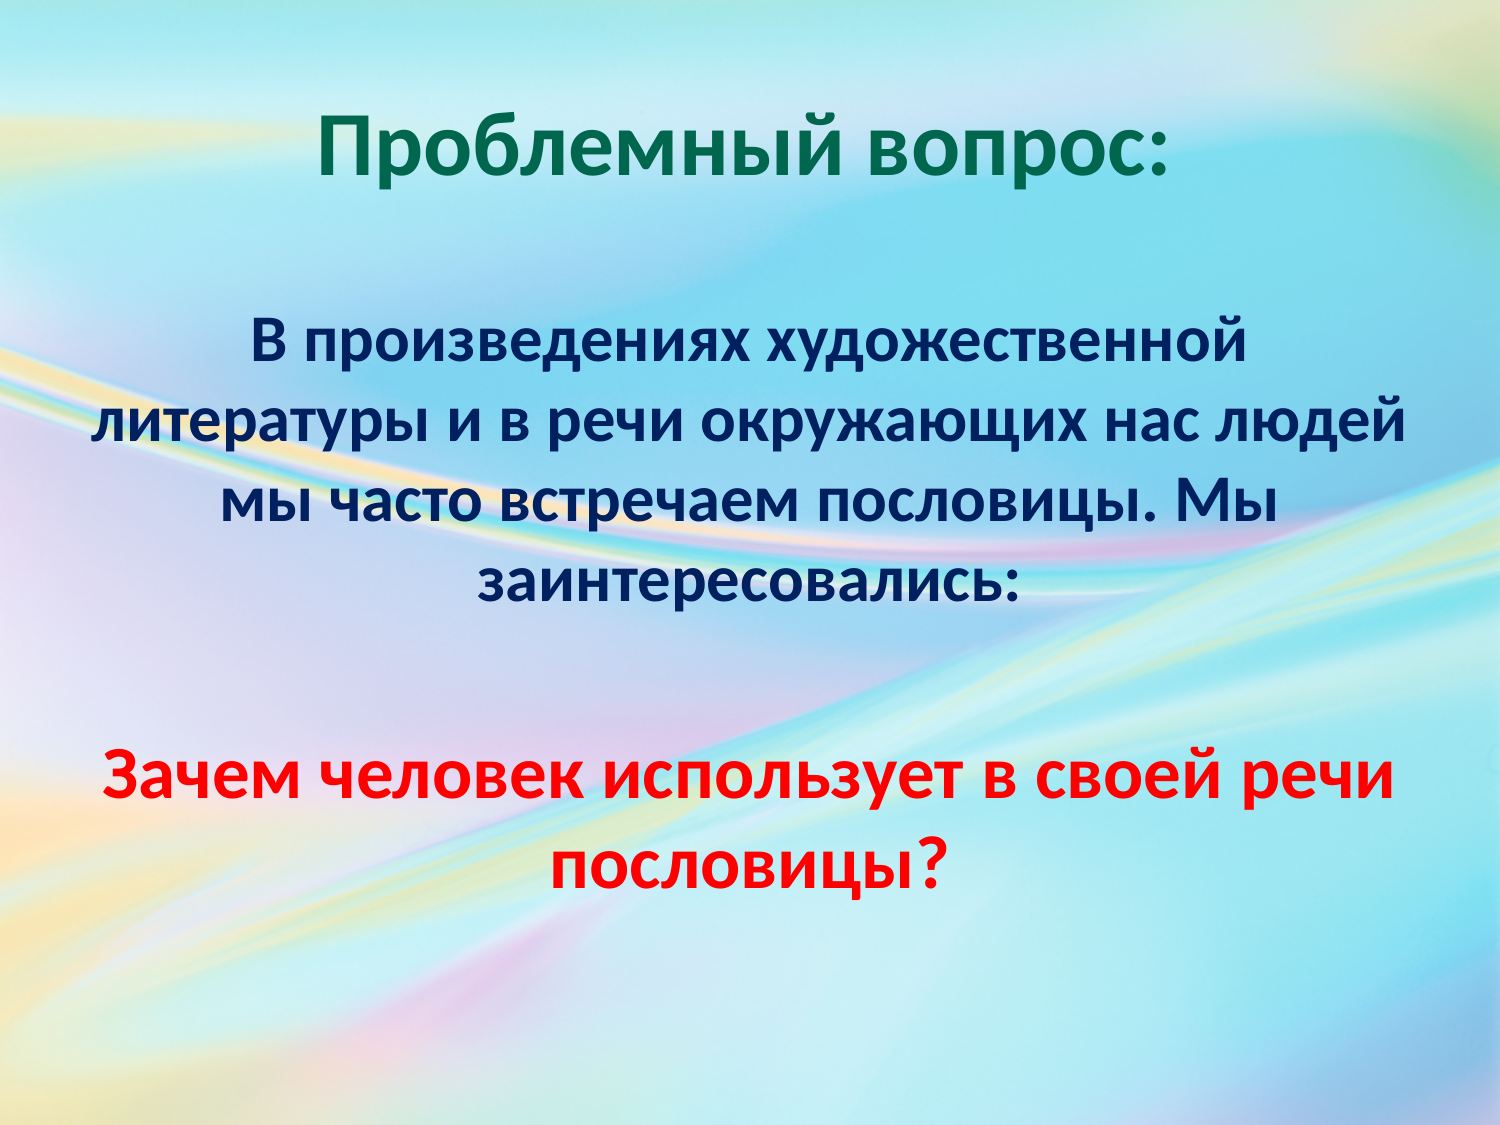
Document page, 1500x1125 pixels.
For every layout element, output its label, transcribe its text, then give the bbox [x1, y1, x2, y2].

subtitle В произведениях художественной литературы и в речи окружающих нас людей мы часто встречаем пословицы. Мы заинтересовались: Зачем человек использует в своей речи пословицы? [64, 287, 1436, 713]
title Проблемный вопрос: [107, 48, 1383, 231]
